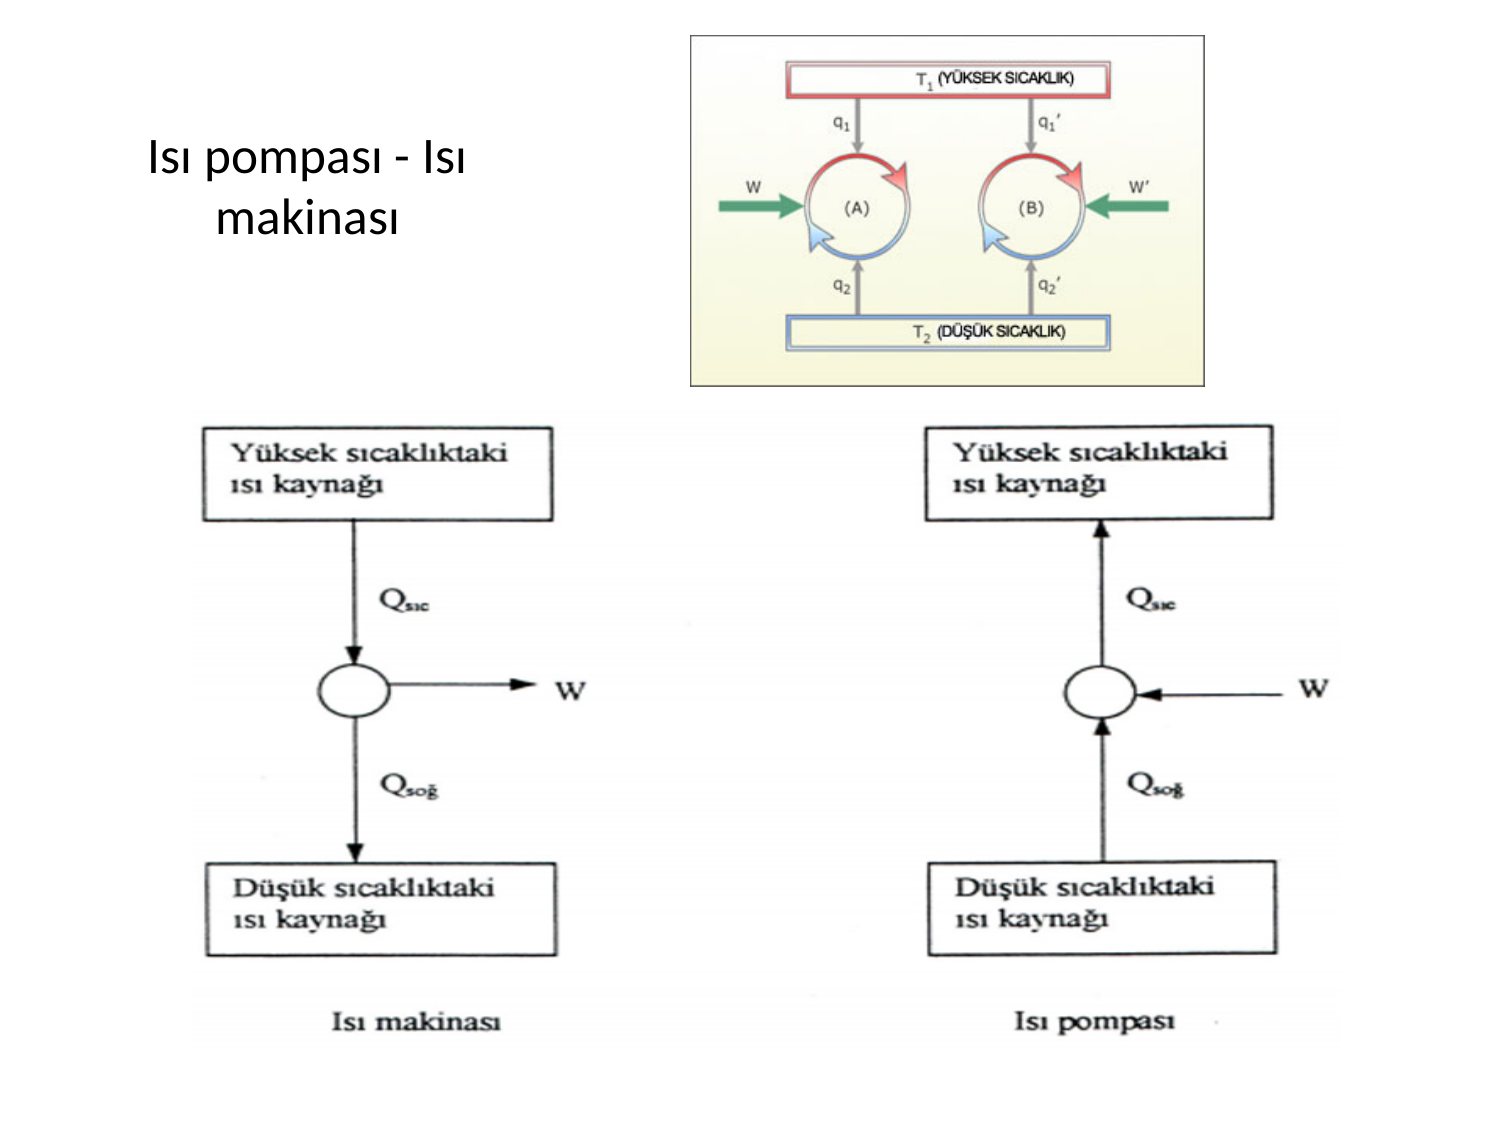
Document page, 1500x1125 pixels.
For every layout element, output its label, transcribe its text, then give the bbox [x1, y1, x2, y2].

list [88, 369, 1442, 1053]
title Isı pompası - Isı makinası [76, 113, 540, 253]
picture [690, 34, 1206, 387]
